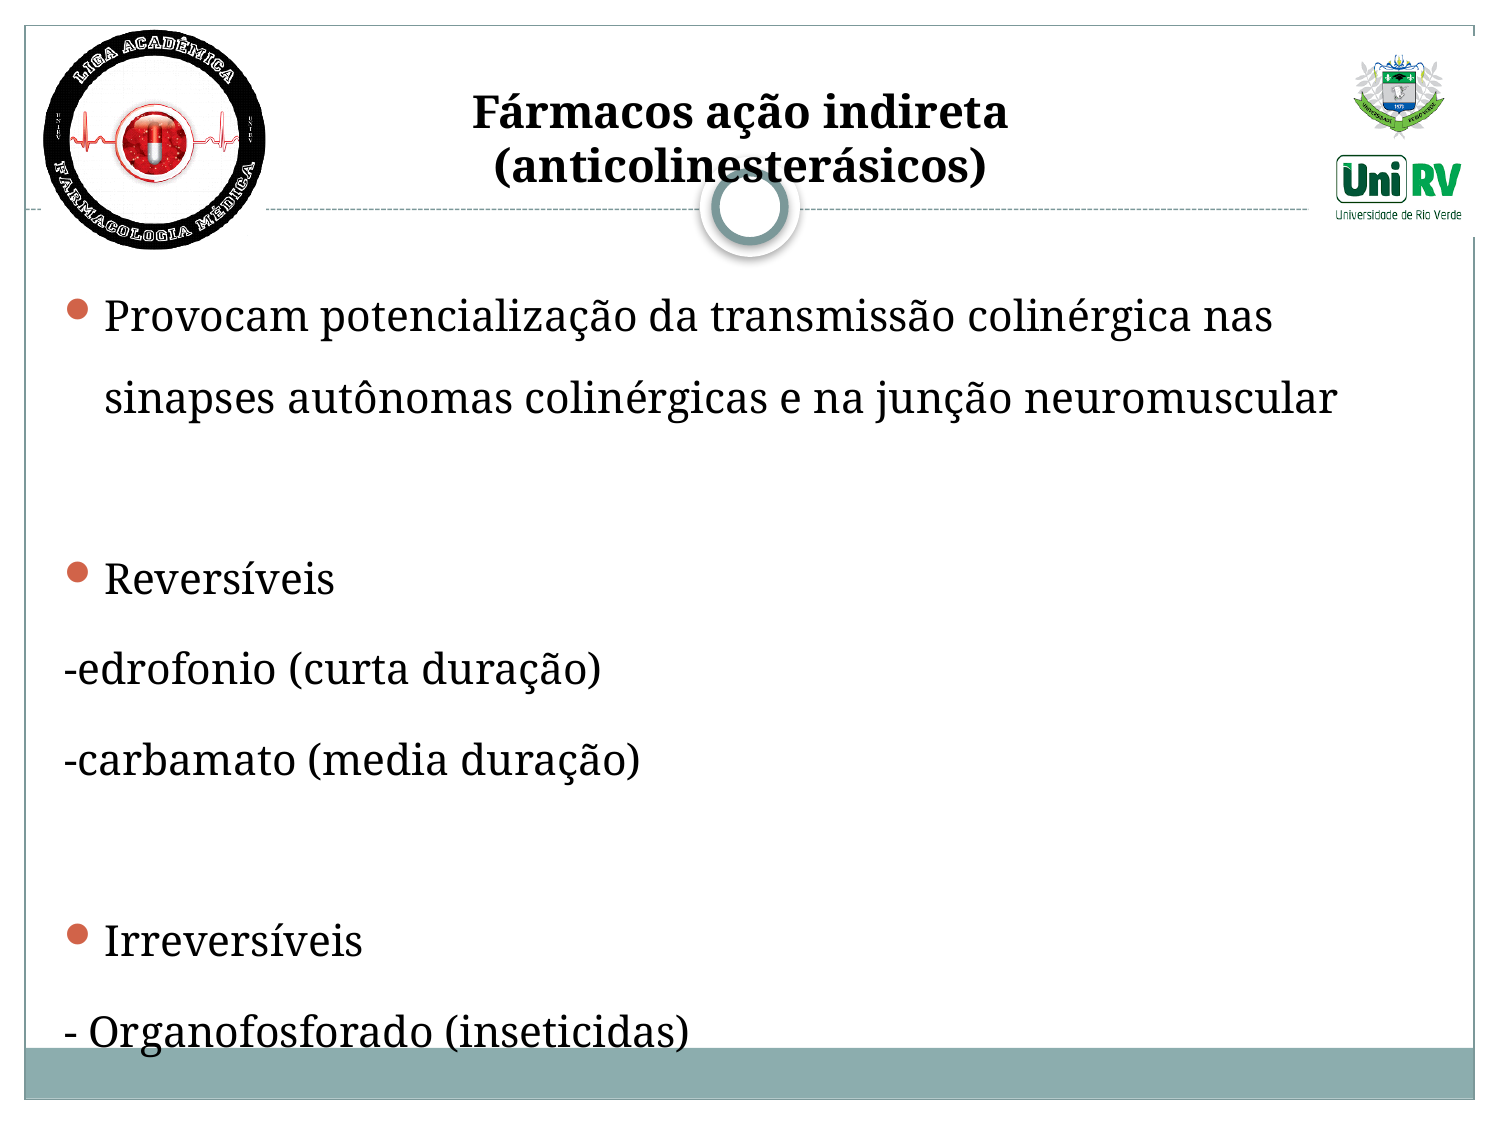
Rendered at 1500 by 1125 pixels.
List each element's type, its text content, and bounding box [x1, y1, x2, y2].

picture [40, 27, 266, 250]
picture [1309, 36, 1489, 237]
list Provocam potencialização da transmissão colinérgica nas sinapses autônomas colinérgicas e na junção neuromuscular Reversíveis -edrofonio (curta duração) -carbamato (media duração) Irreversíveis - Organofosforado (inseticidas) [49, 250, 1445, 1083]
title Fármacos ação indireta (anticolinesterásicos) [272, 74, 1302, 199]
